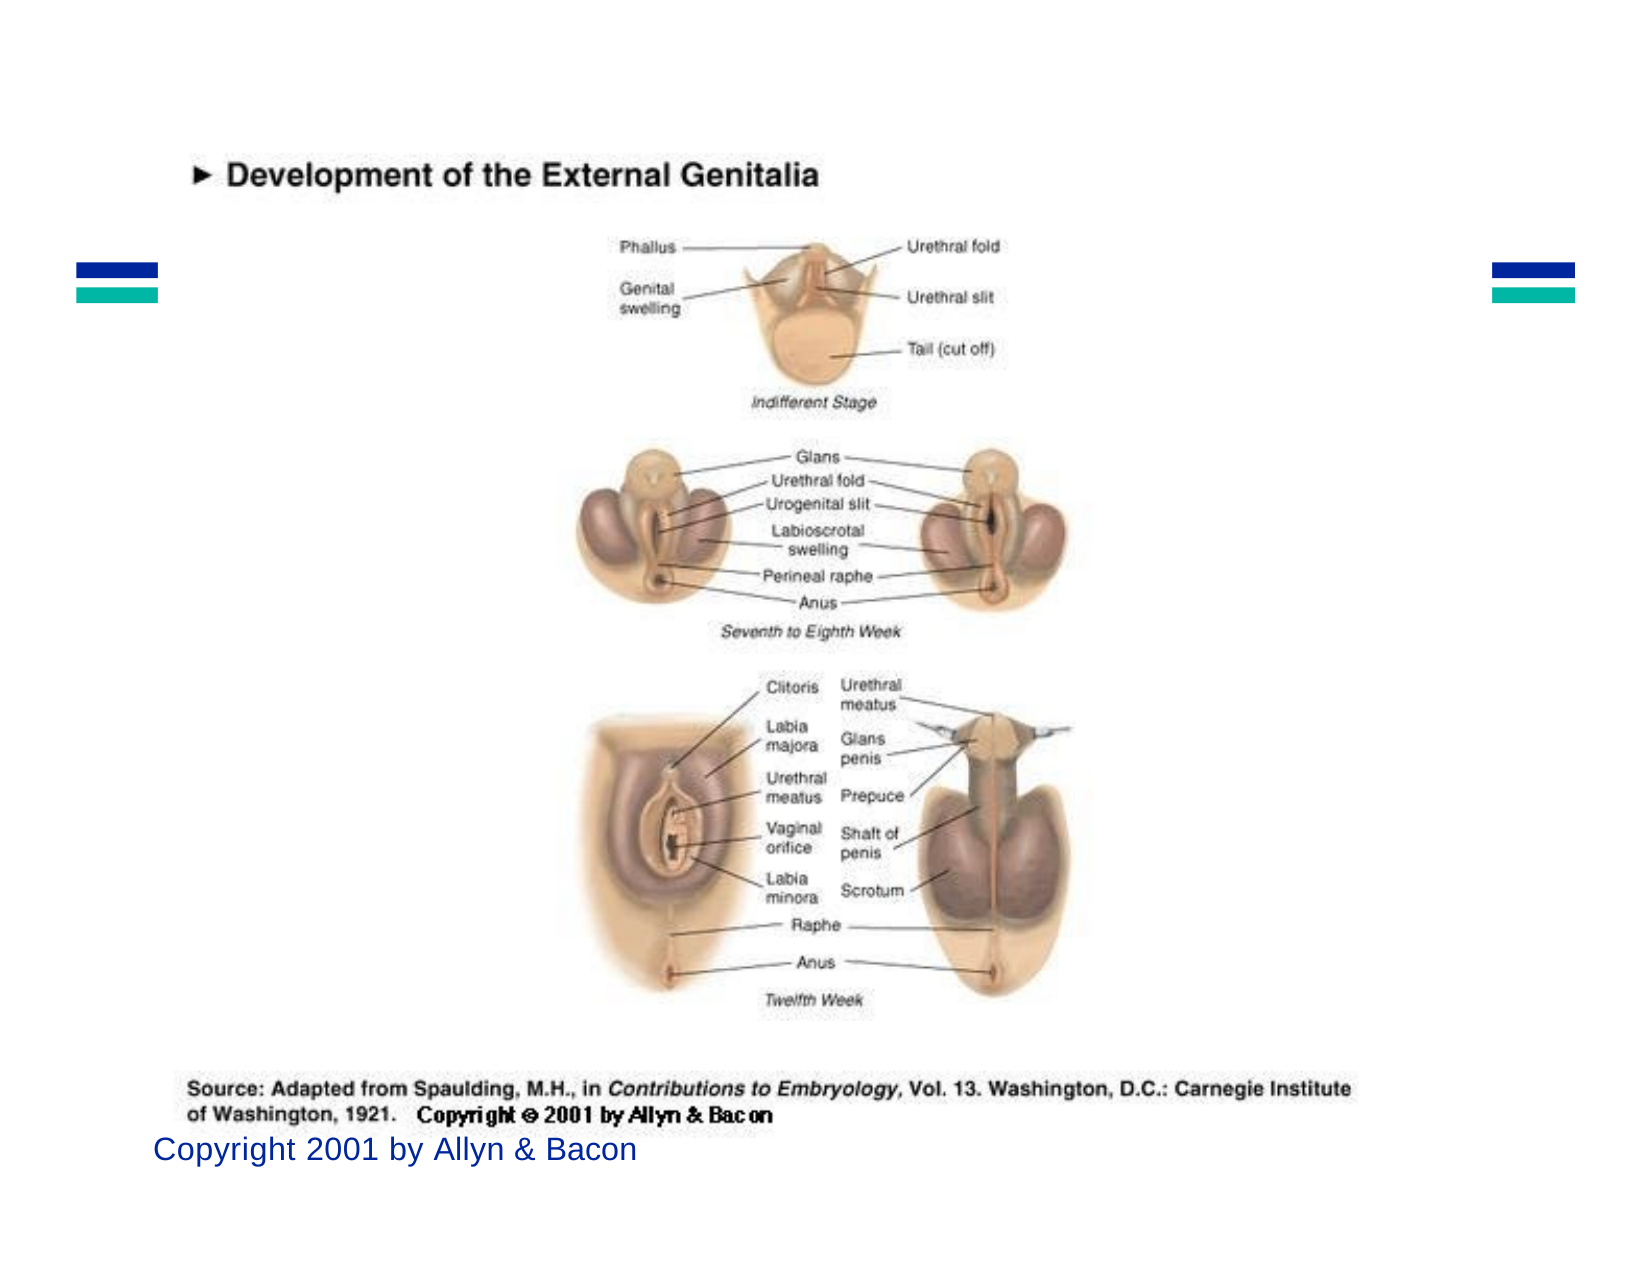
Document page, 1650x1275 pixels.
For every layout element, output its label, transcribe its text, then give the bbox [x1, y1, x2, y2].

text_box [157, 137, 1493, 1138]
footer Copyright 2001 by Allyn & Bacon [151, 1129, 642, 1275]
